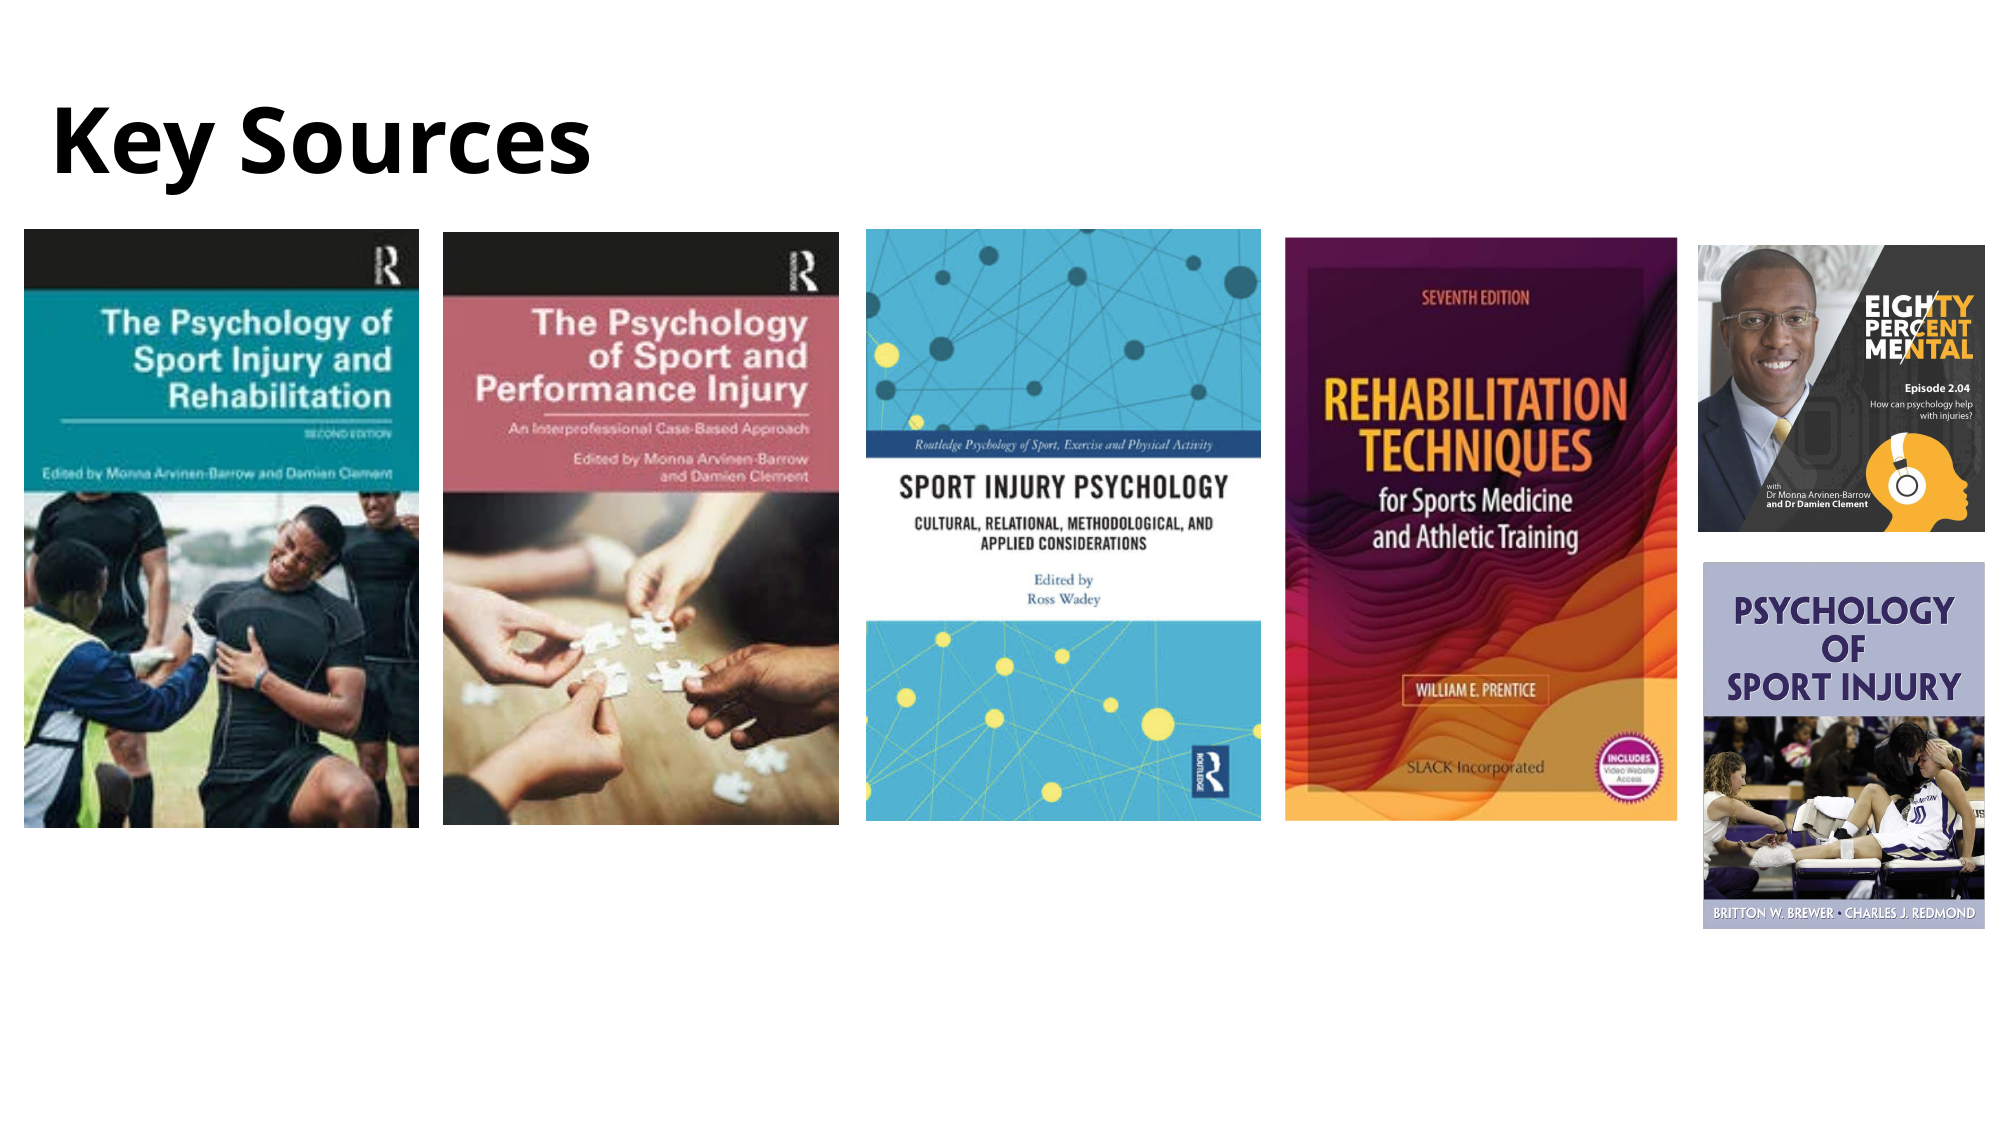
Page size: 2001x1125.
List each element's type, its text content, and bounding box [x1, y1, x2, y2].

text_box Key Sources [34, 74, 608, 200]
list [443, 232, 839, 825]
picture [866, 229, 1261, 822]
picture [1698, 245, 1985, 532]
picture [1703, 562, 1985, 929]
picture [24, 229, 419, 828]
picture [1280, 235, 1684, 828]
